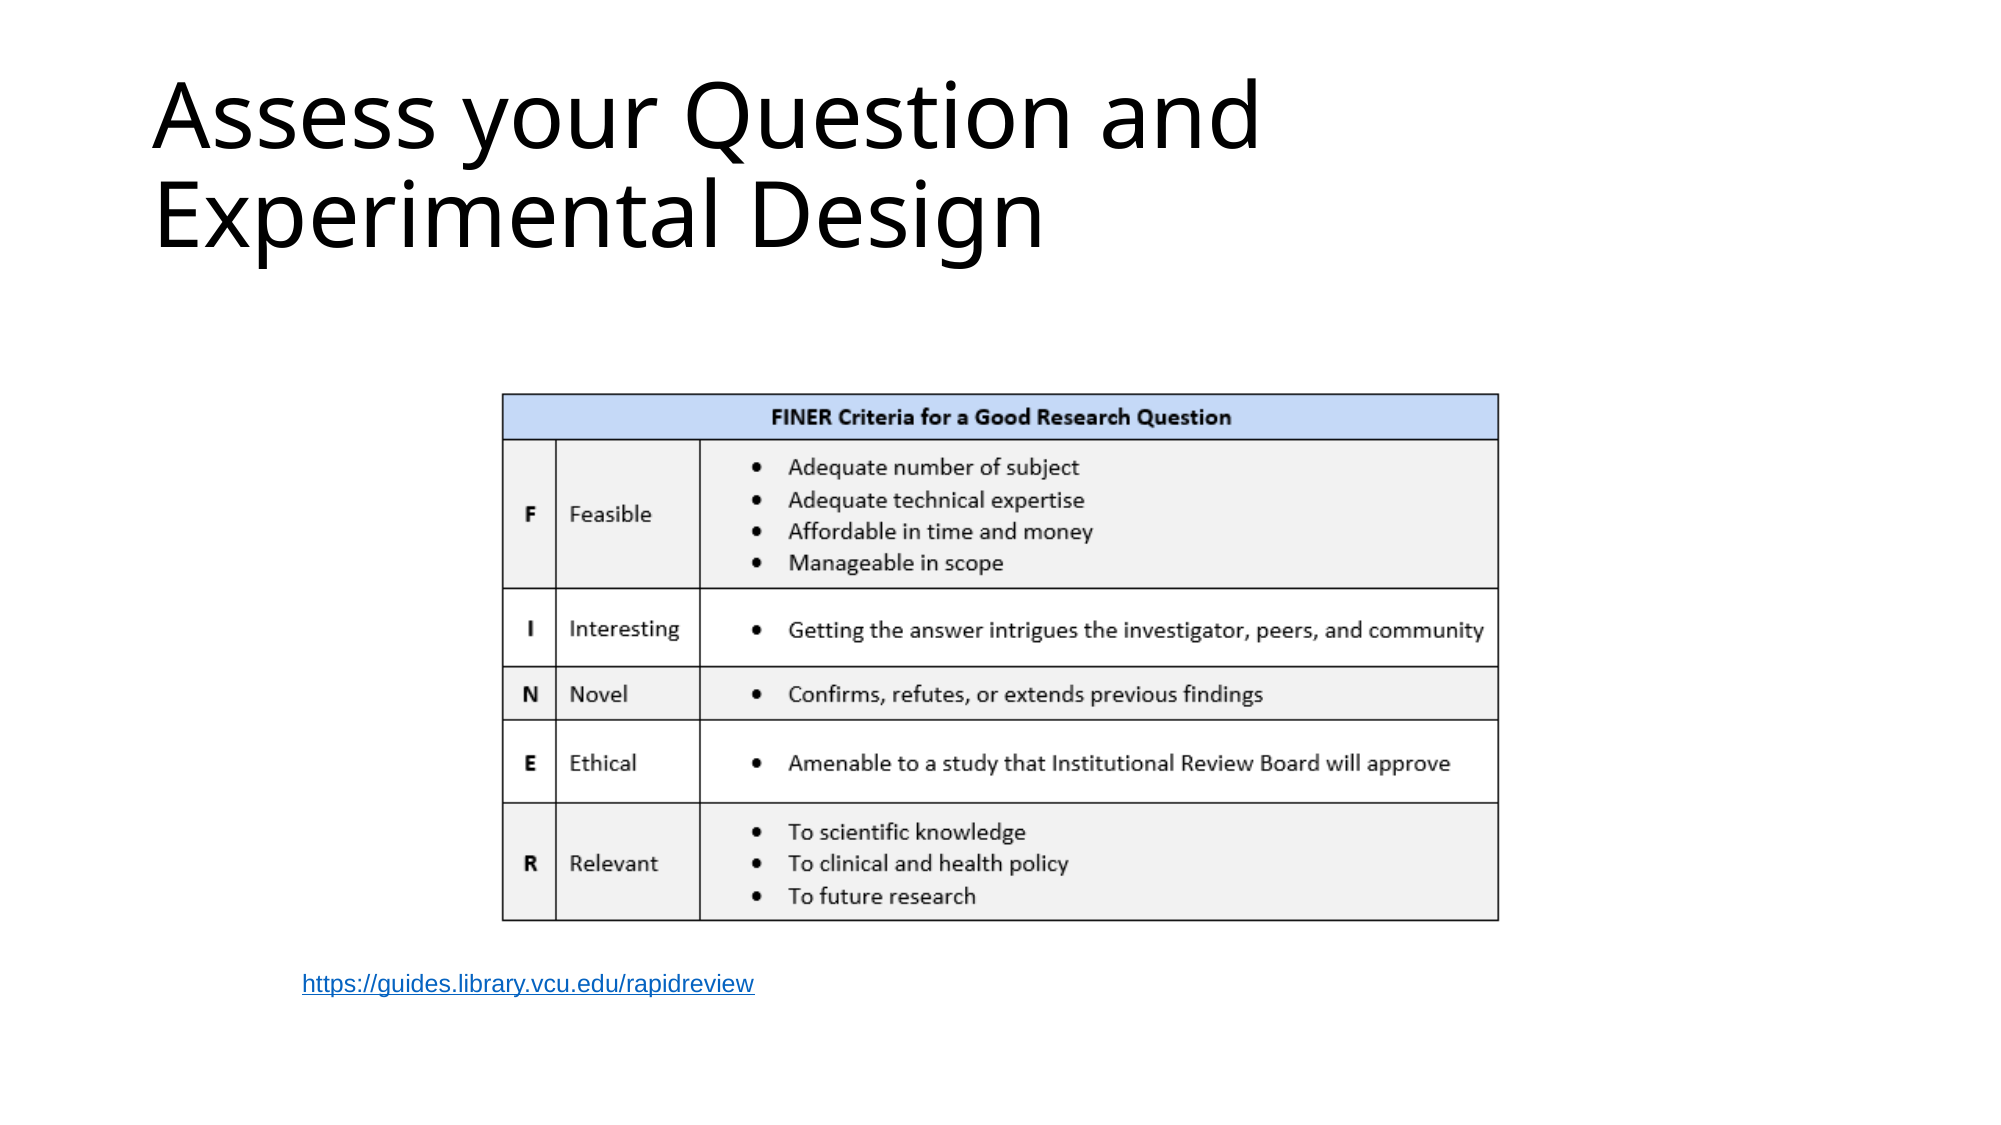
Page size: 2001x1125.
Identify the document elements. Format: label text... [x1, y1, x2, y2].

text_box https://guides.library.vcu.edu/rapidreview [287, 959, 1038, 1005]
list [496, 389, 1504, 923]
title Assess your Question and Experimental Design [137, 59, 1863, 278]
